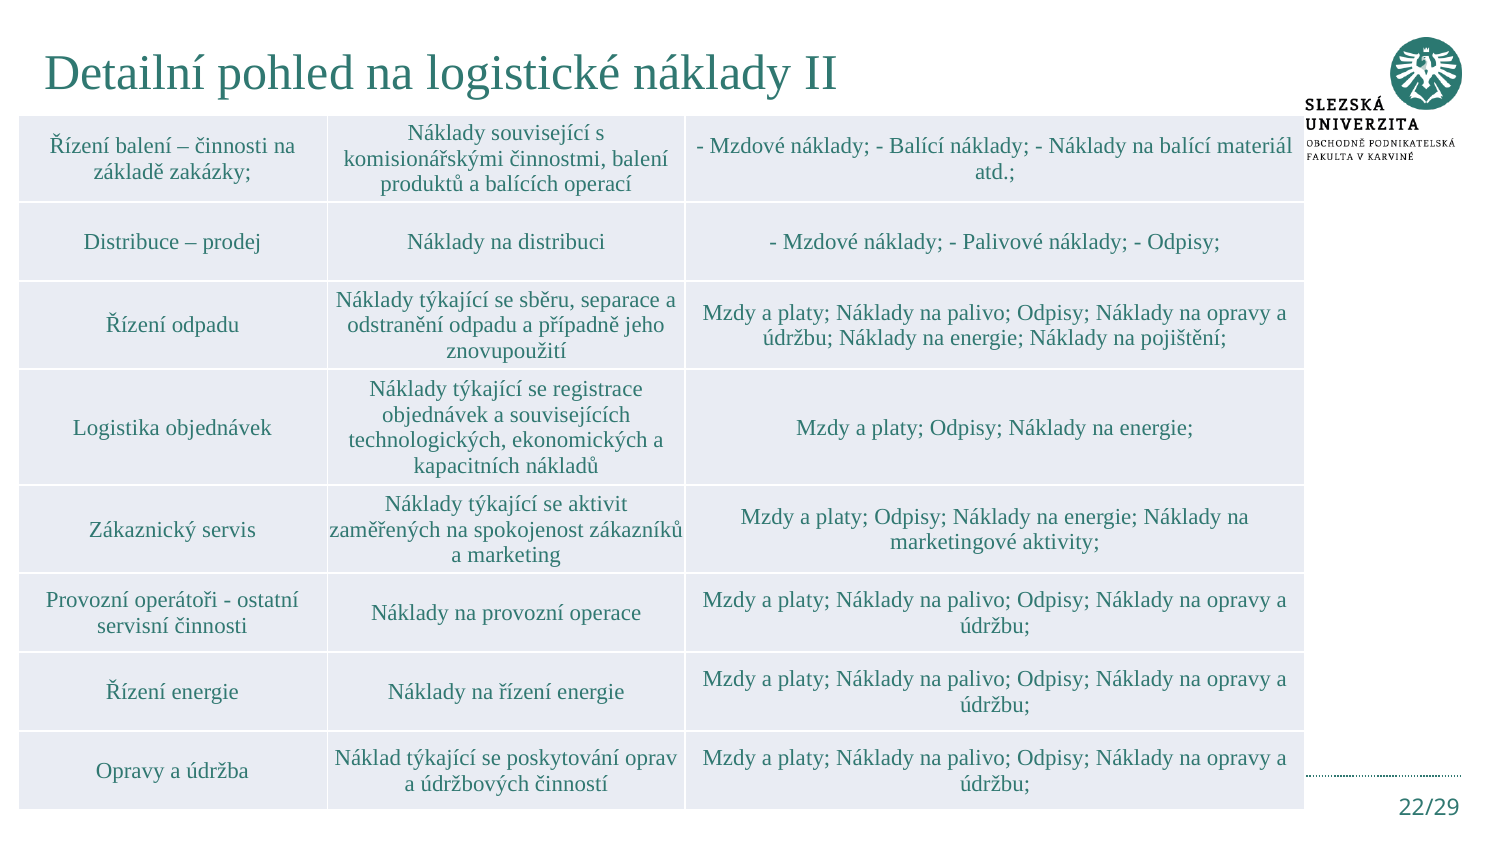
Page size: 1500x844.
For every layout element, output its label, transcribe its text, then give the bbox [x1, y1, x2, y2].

table_cell Logistika objednávek [19, 370, 327, 484]
table_cell Náklady týkající se aktivit zaměřených na spokojenost zákazníků a marketing [328, 486, 684, 572]
table_cell Distribuce – prodej [19, 203, 327, 280]
table_cell Náklady na provozní operace [328, 574, 684, 651]
table_cell Provozní operátoři - ostatní servisní činnosti [19, 574, 327, 651]
title Detailní pohled na logistické náklady II [29, 32, 1223, 114]
table_cell Náklady na řízení energie [328, 653, 684, 730]
table_cell Náklad týkající se poskytování oprav a údržbových činností [328, 732, 684, 809]
table_cell Řízení odpadu [19, 282, 327, 368]
table_header Řízení balení – činnosti na základě zakázky; [19, 116, 327, 201]
table_cell Řízení energie [19, 653, 327, 730]
table_cell Mzdy a platy; Náklady na palivo; Odpisy; Náklady na opravy a údržbu; [686, 574, 1304, 651]
table_cell Zákaznický servis [19, 486, 327, 572]
picture [1305, 37, 1462, 160]
text_box 22/29 [1382, 784, 1476, 832]
table_header Náklady související s komisionářskými činnostmi, balení produktů a balících operací [328, 116, 684, 201]
table_cell Náklady týkající se sběru, separace a odstranění odpadu a případně jeho znovupoužití [328, 282, 684, 368]
table_cell Opravy a údržba [19, 732, 327, 809]
table_cell Mzdy a platy; Náklady na palivo; Odpisy; Náklady na opravy a údržbu; [686, 653, 1304, 730]
table_header - Mzdové náklady; - Balící náklady; - Náklady na balící materiál atd.; [686, 116, 1304, 201]
table_cell Mzdy a platy; Odpisy; Náklady na energie; [686, 370, 1304, 484]
table_cell Náklady na distribuci [328, 203, 684, 280]
table_cell Mzdy a platy; Náklady na palivo; Odpisy; Náklady na opravy a údržbu; [686, 732, 1304, 809]
table_cell Mzdy a platy; Náklady na palivo; Odpisy; Náklady na opravy a údržbu; Náklady na energie; Náklady na pojištění; [686, 282, 1304, 368]
table_cell Náklady týkající se registrace objednávek a souvisejících technologických, ekonomických a kapacitních nákladů [328, 370, 684, 484]
table_cell - Mzdové náklady; - Palivové náklady; - Odpisy; [686, 203, 1304, 280]
table_cell Mzdy a platy; Odpisy; Náklady na energie; Náklady na marketingové aktivity; [686, 486, 1304, 572]
